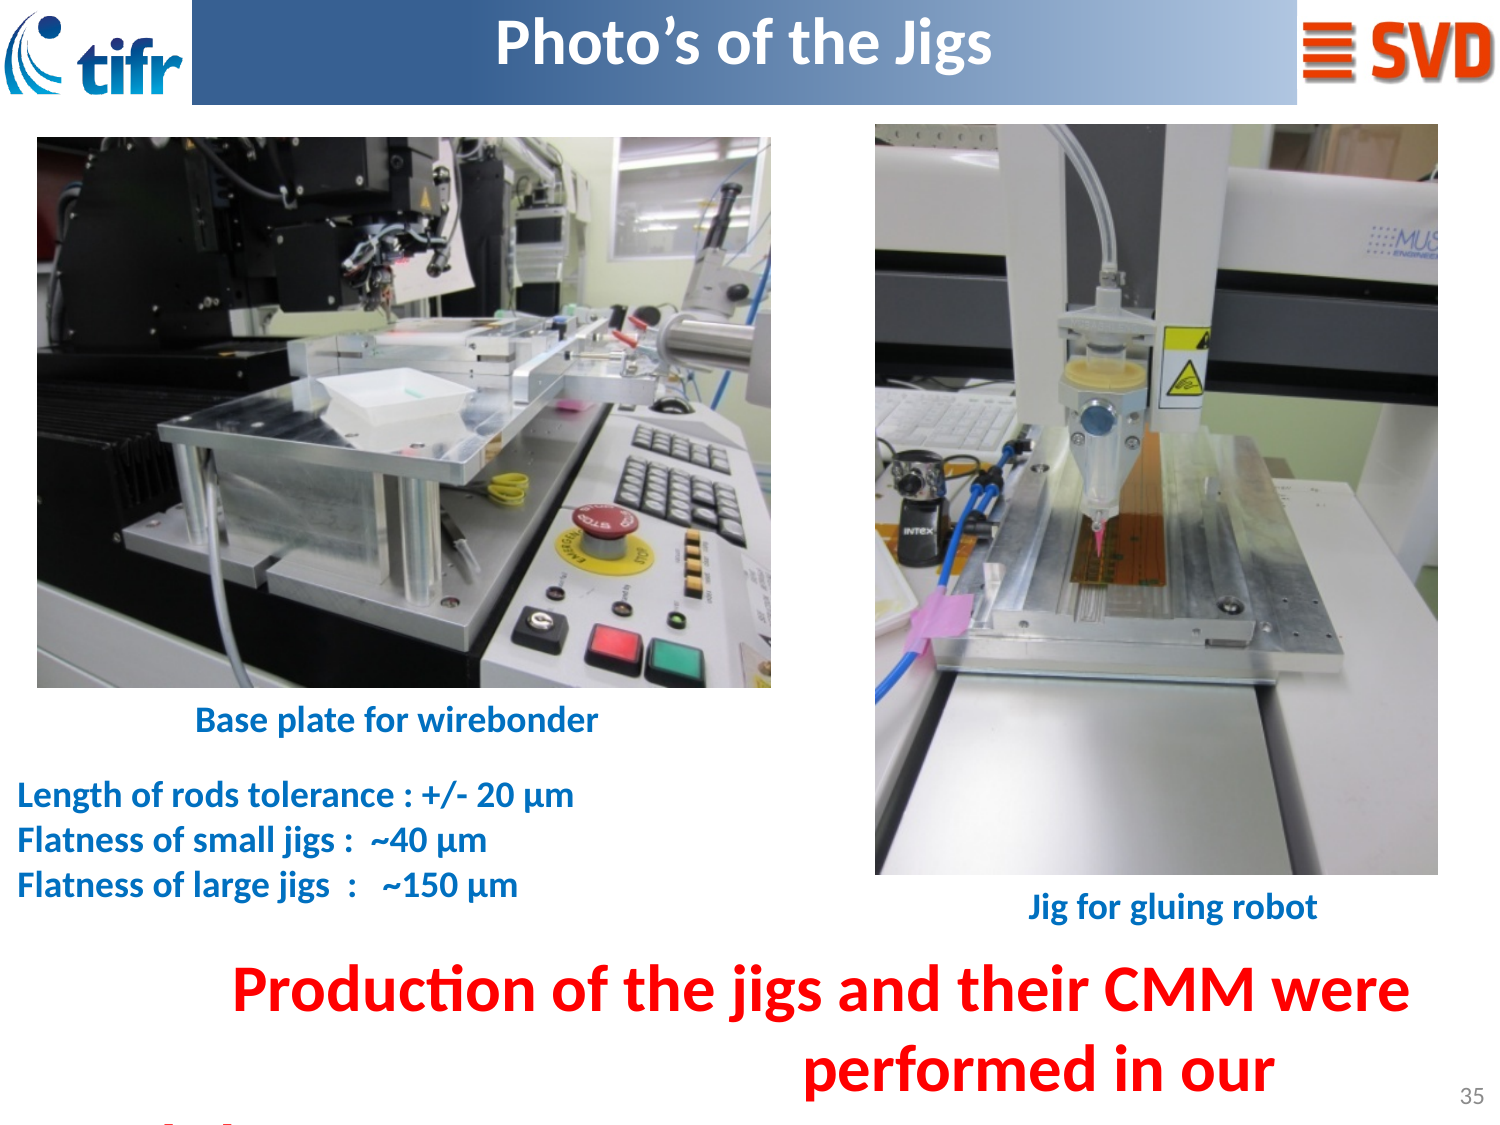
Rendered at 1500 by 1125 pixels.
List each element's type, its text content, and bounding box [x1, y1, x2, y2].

picture [4, 74, 10, 95]
text_box Length of rods tolerance : +/- 20 µm Flatness of small jigs : ~40 µm Flatness of large jigs : ~150 µm [2, 762, 591, 913]
slide_number 35 [1149, 1065, 1500, 1125]
text_box Base plate for wirebonder [180, 696, 615, 748]
picture [874, 124, 1438, 876]
text_box Photo’s of the Jigs [192, 0, 1298, 105]
picture [4, 10, 193, 95]
text_box Production of the jigs and their CMM were performed in our workshop [37, 937, 1463, 1125]
text_box Jig for gluing robot [1013, 885, 1334, 935]
picture [1296, 16, 1500, 89]
picture [37, 137, 771, 688]
